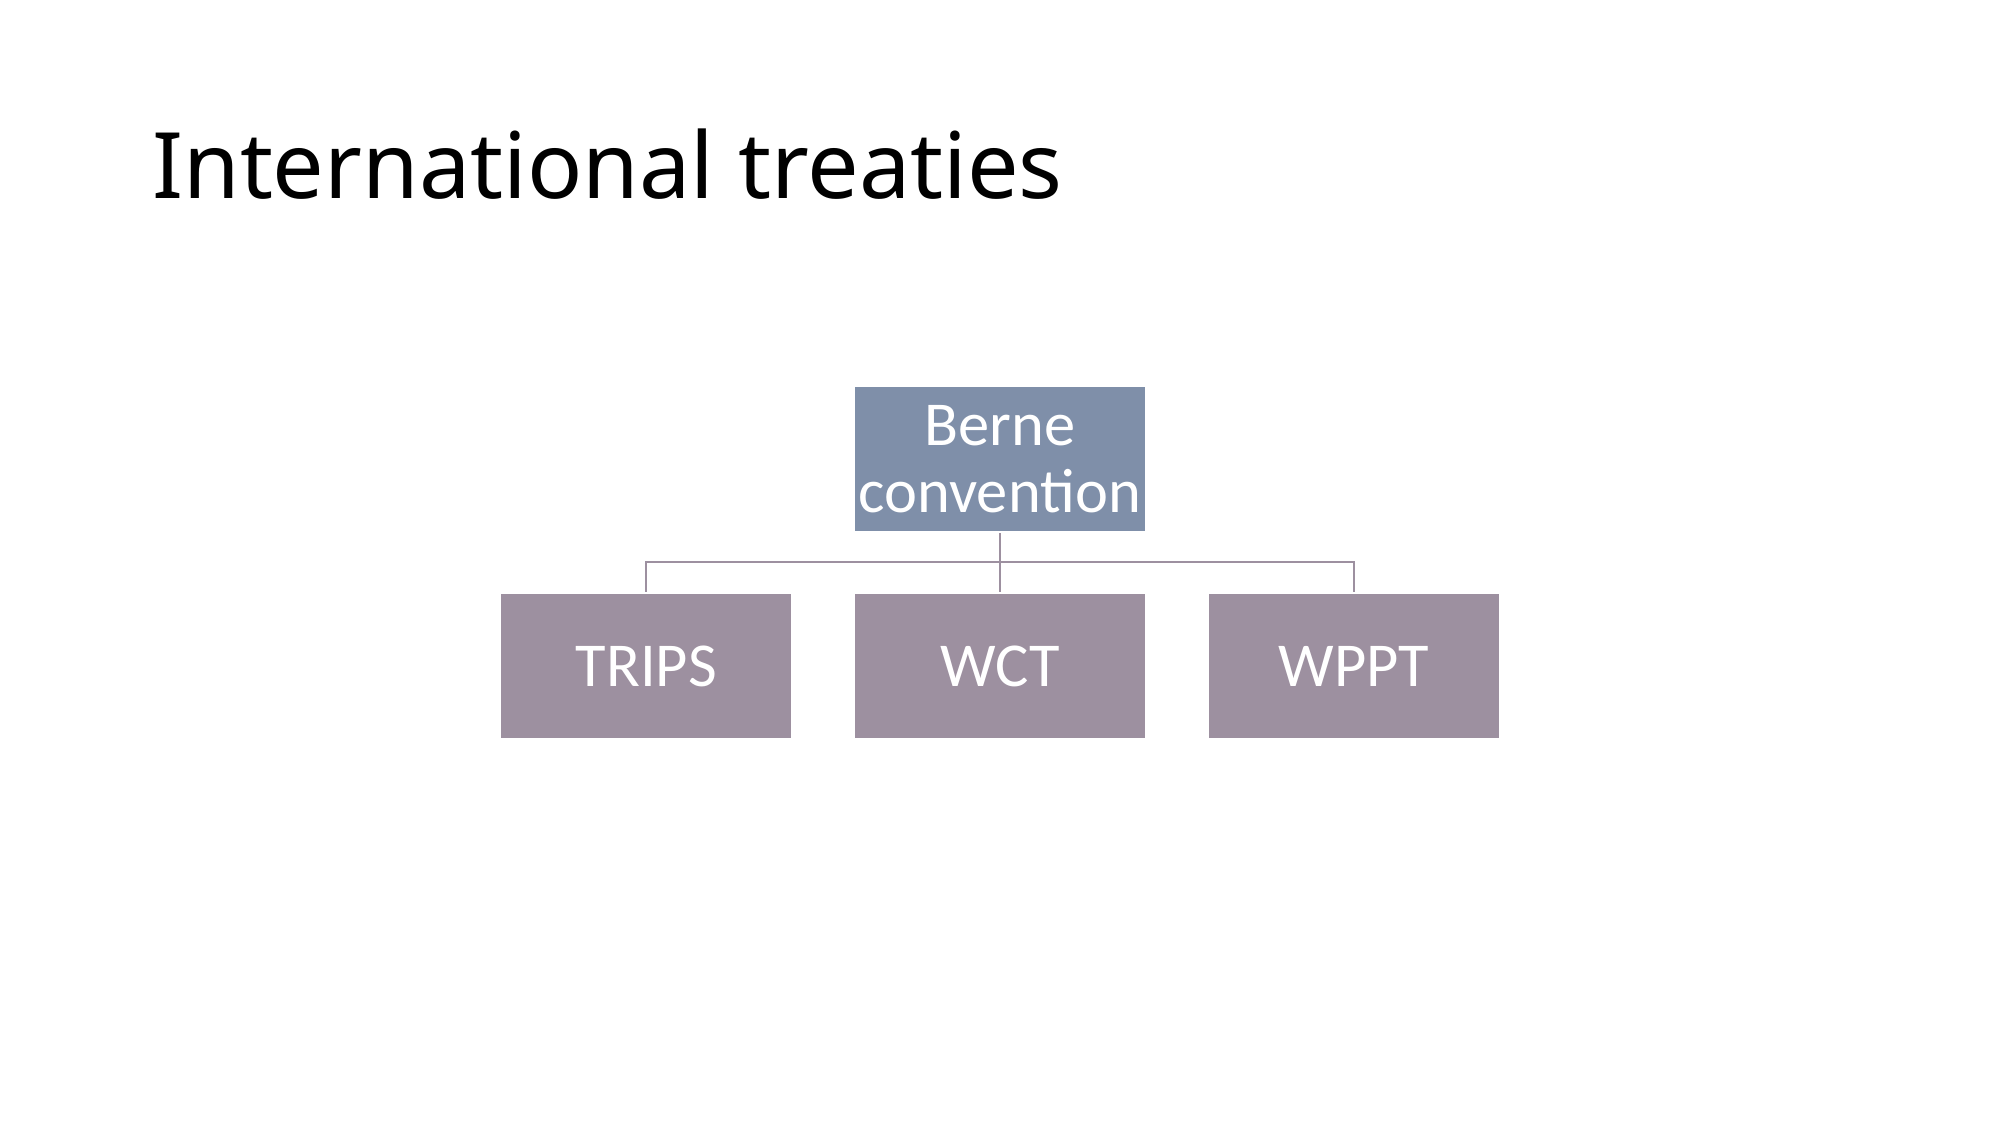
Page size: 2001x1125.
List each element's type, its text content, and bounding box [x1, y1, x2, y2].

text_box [499, 229, 1500, 896]
title International treaties [137, 59, 1863, 278]
